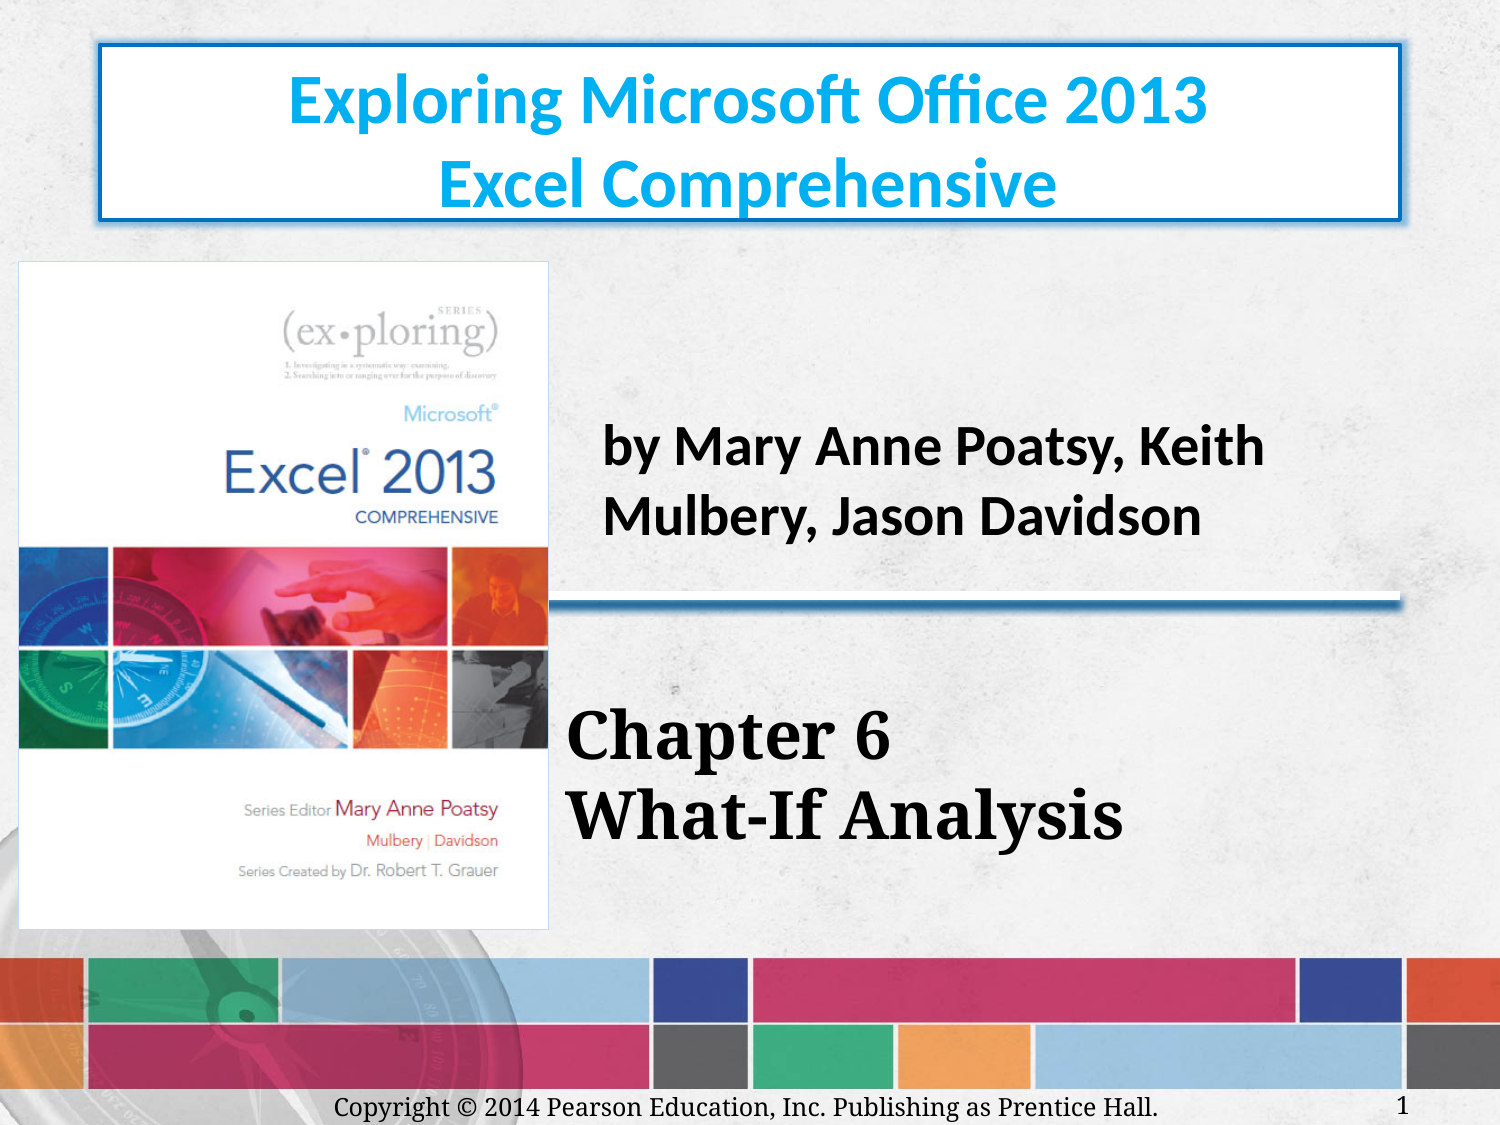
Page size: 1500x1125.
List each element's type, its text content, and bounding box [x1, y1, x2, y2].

footer Copyright © 2014 Pearson Education, Inc. Publishing as Prentice Hall. [300, 1087, 1200, 1125]
text_box Exploring Microsoft Office 2013 Excel Comprehensive [98, 44, 1399, 230]
picture [0, 0, 1500, 1125]
slide_number 1 [1312, 1087, 1425, 1125]
text_box Chapter 6 What-If Analysis [552, 685, 1141, 861]
text_box [98, 43, 1402, 222]
text_box by Mary Anne Poatsy, Keith Mulbery, Jason Davidson [587, 399, 1386, 555]
